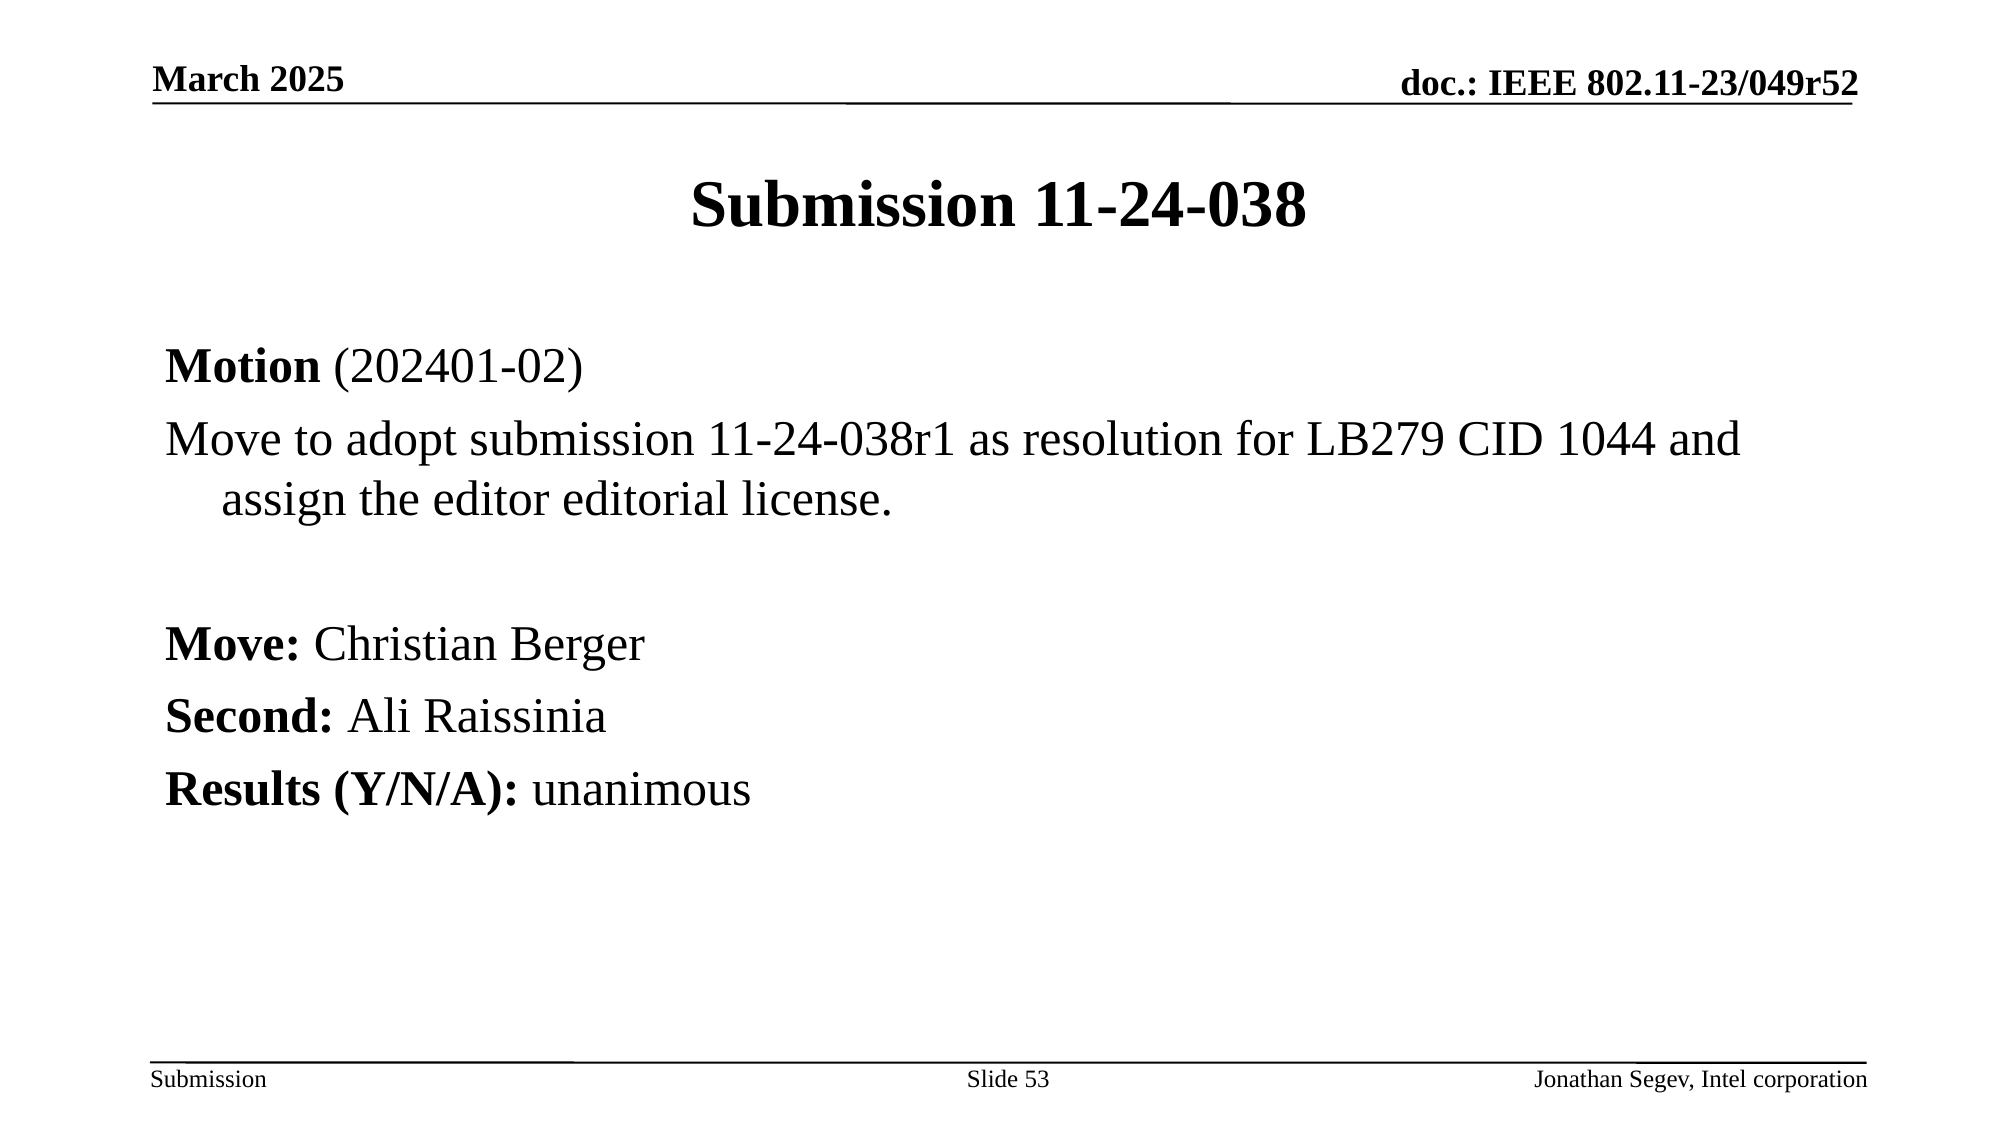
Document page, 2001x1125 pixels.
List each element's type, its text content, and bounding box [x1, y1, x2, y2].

slide_number Slide 53 [950, 1061, 1067, 1123]
title Submission 11-24-038 [149, 112, 1850, 288]
footer Jonathan Segev, Intel corporation [1171, 1061, 1869, 1093]
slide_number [152, 54, 563, 100]
list Motion (202401-02) Move to adopt submission 11-24-038r1 as resolution for LB279 CID 1044 and assign the editor editorial license. Move: Christian Berger Second: Ali Raissinia Results (Y/N/A): unanimous [149, 324, 1850, 1000]
